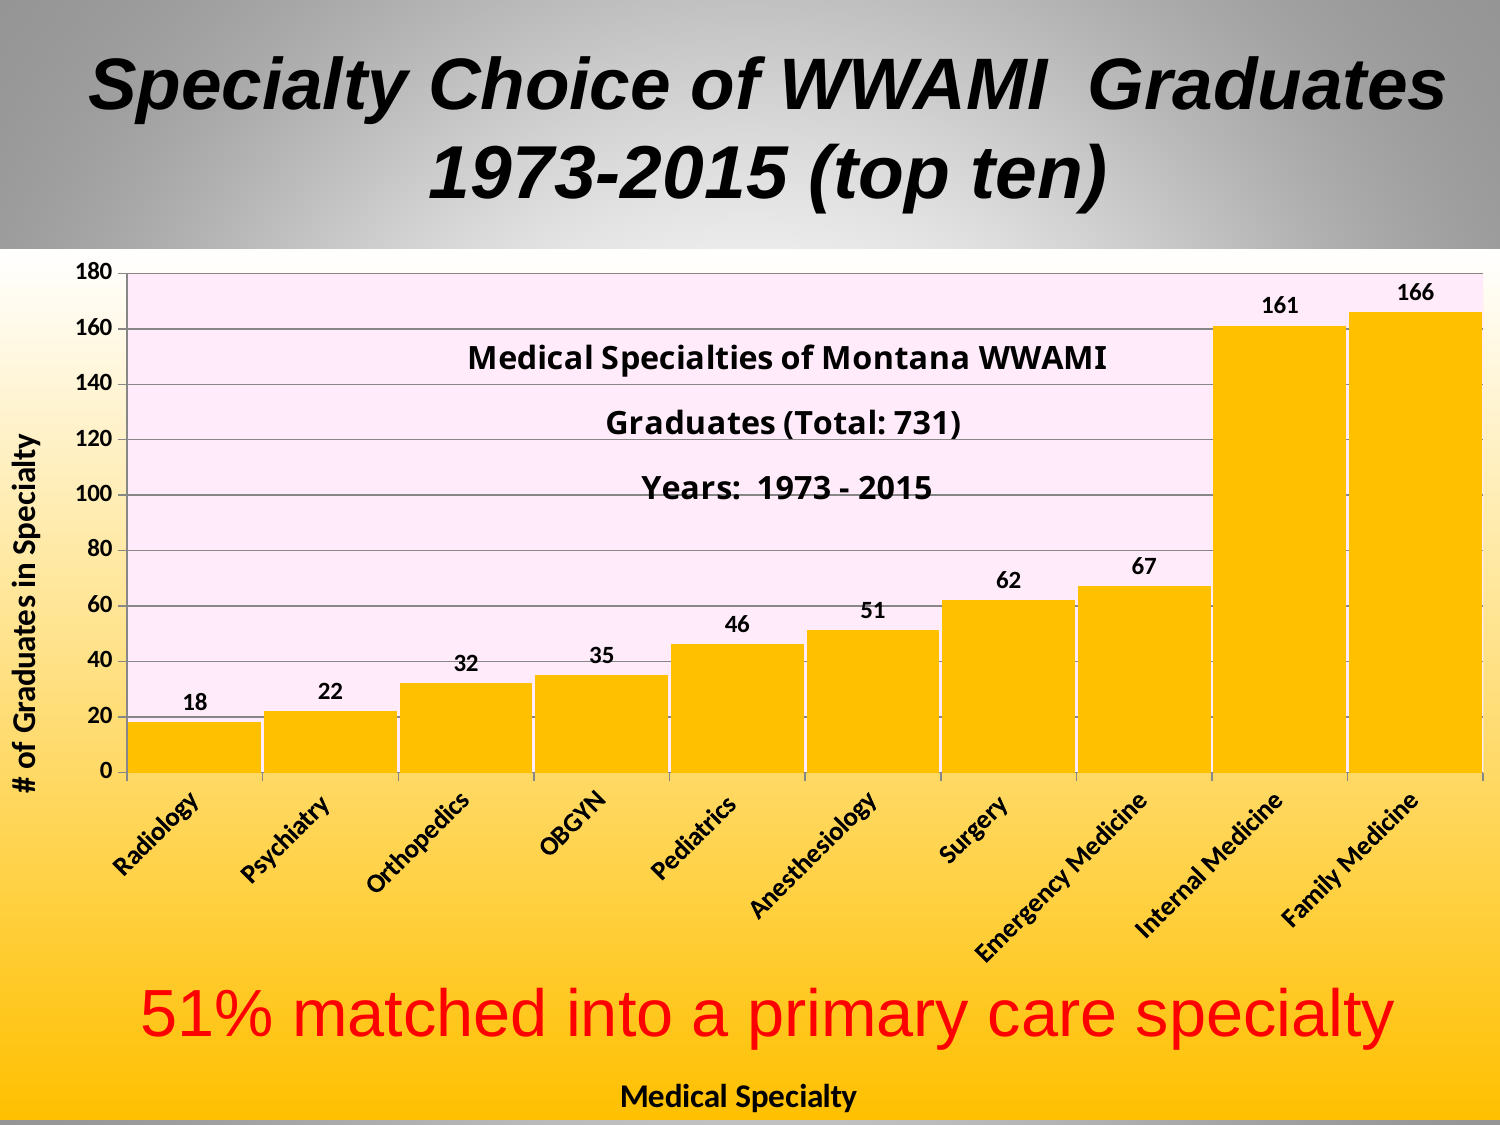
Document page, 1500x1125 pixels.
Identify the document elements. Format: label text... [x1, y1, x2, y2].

chart [0, 249, 1500, 1125]
title Specialty Choice of WWAMI Graduates 1973-2015 (top ten) [0, 0, 1500, 249]
